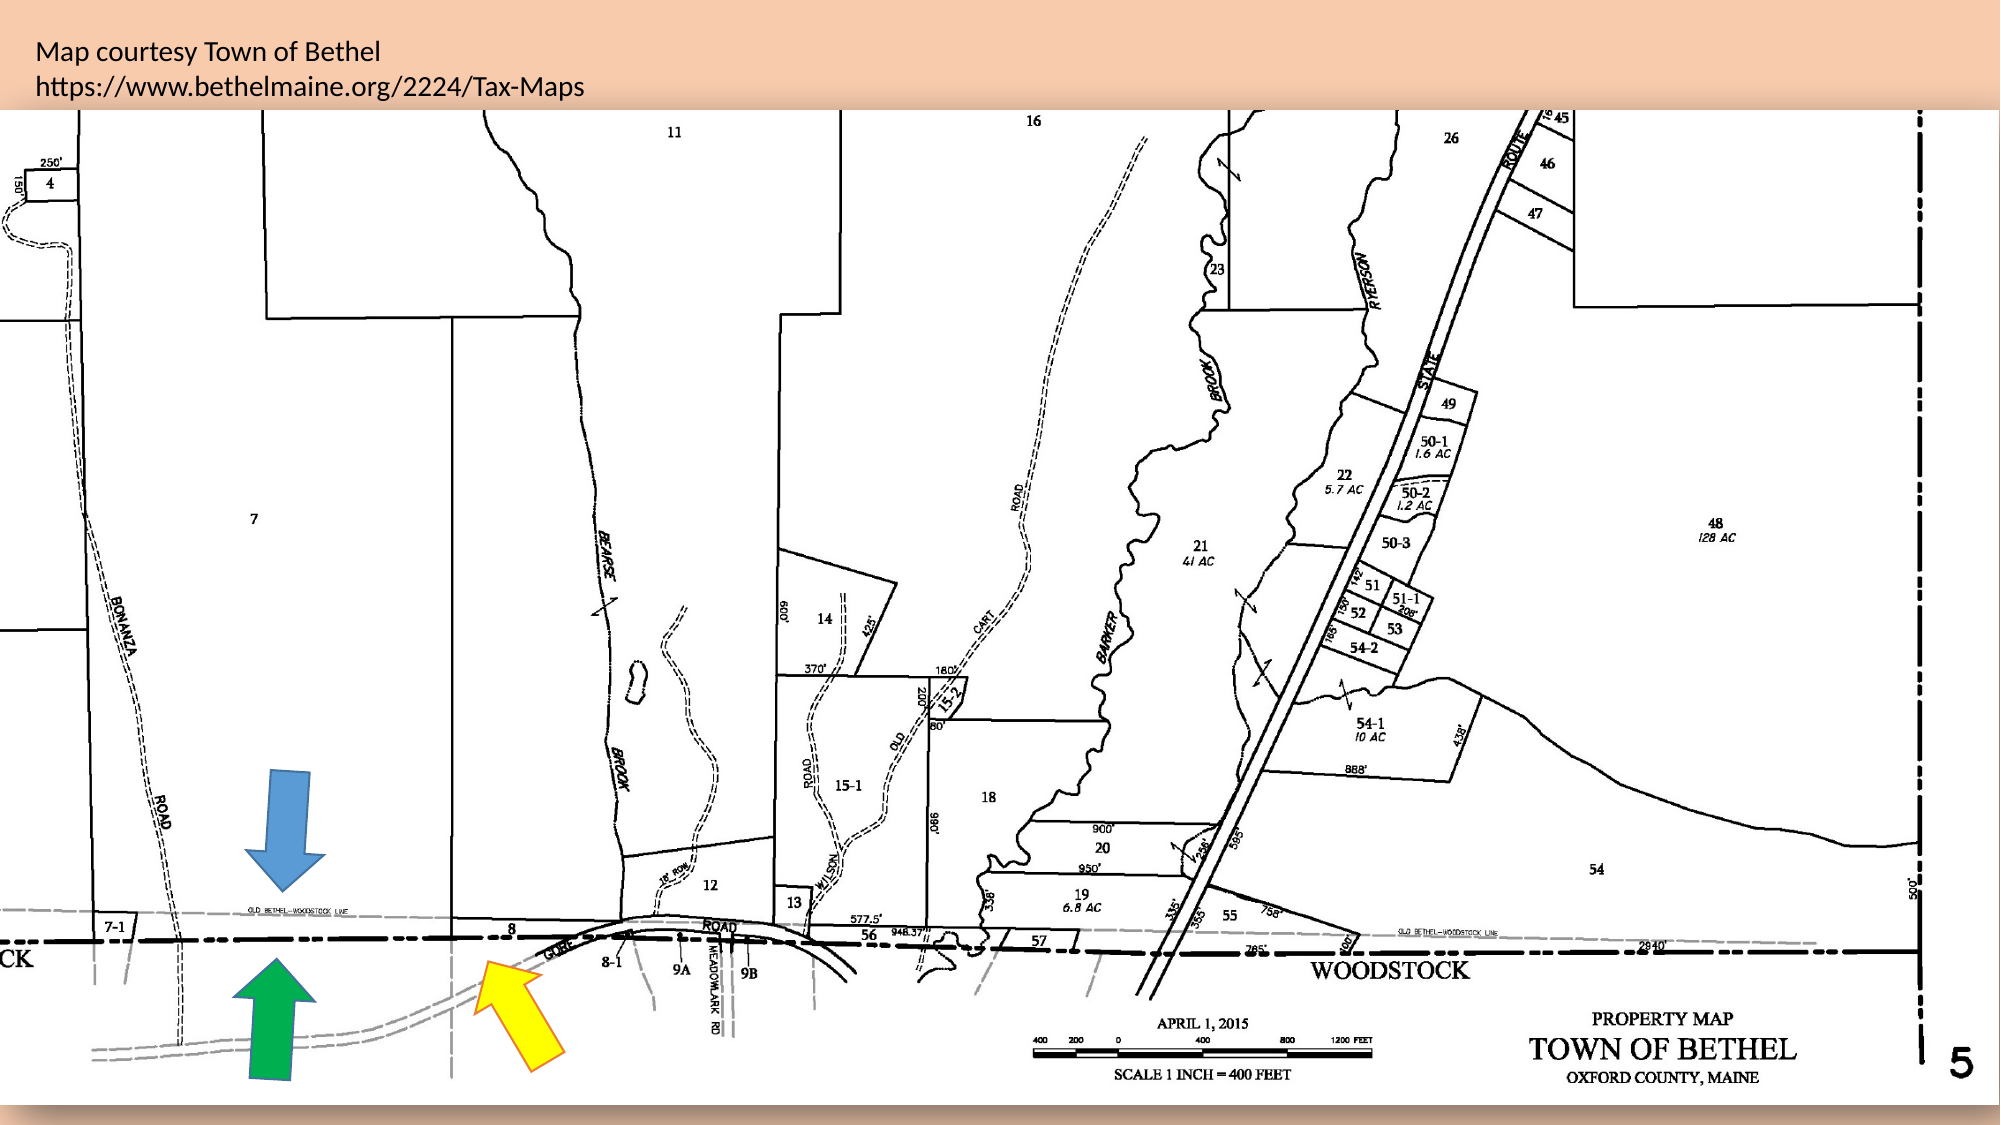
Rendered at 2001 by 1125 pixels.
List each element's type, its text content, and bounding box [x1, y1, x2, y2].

picture [0, 110, 1999, 1106]
text_box Map courtesy Town of Bethel https://www.bethelmaine.org/2224/Tax-Maps [20, 24, 803, 110]
